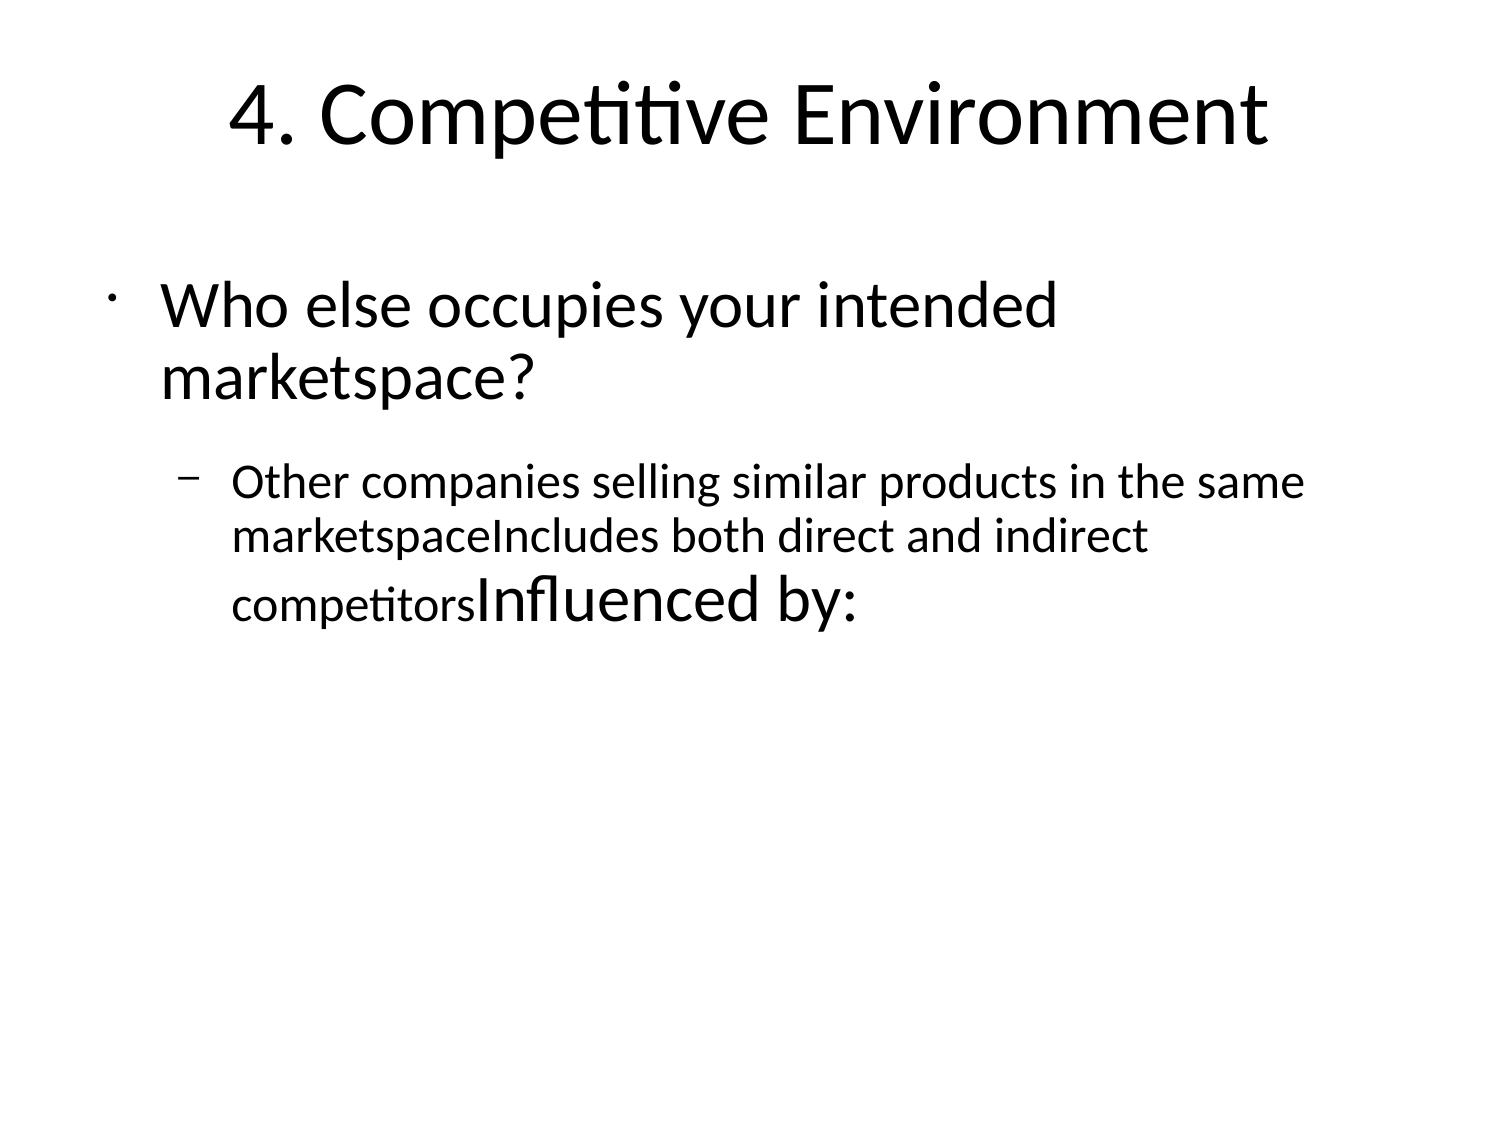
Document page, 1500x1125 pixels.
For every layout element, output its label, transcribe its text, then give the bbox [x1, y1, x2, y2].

title 4. Competitive Environment [74, 44, 1426, 233]
list Who else occupies your intended marketspace? Other companies selling similar products in the same marketspaceIncludes both direct and indirect competitorsInfluenced by: [75, 262, 1425, 1025]
